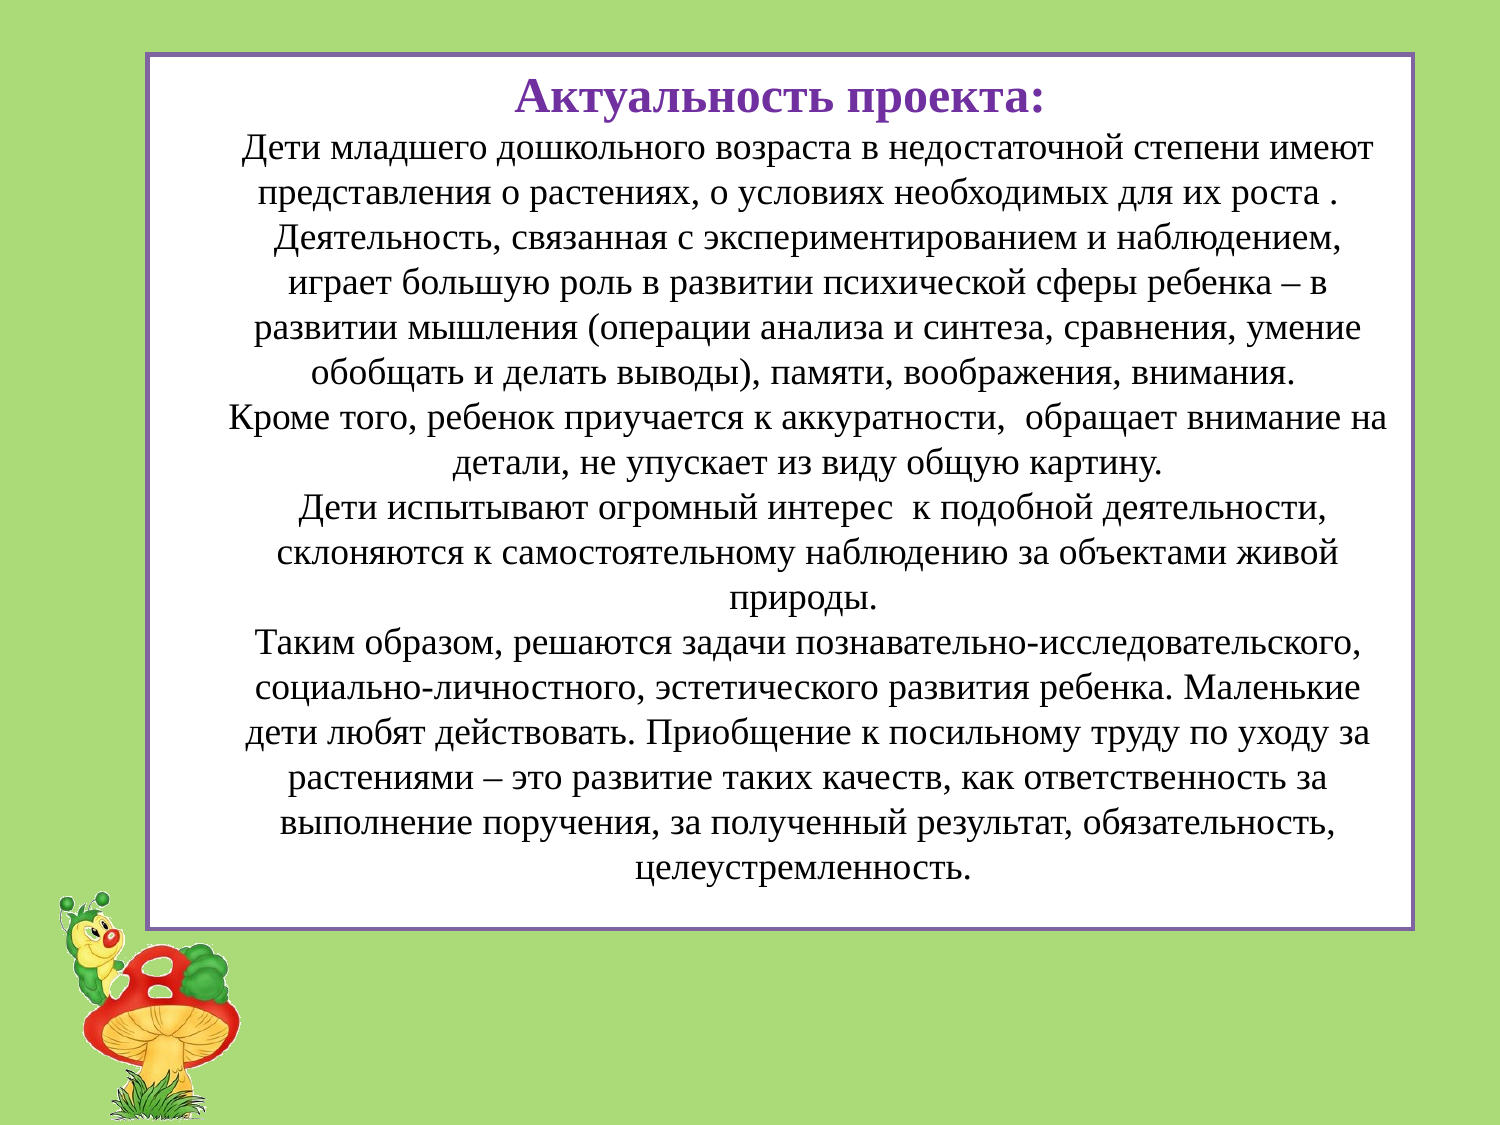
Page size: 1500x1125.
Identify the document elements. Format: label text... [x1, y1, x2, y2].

picture [41, 879, 254, 1125]
list Актуальность проекта: Дети младшего дошкольного возраста в недостаточной степени имеют представления о растениях, о условиях необходимых для их роста . Деятельность, связанная с экспериментированием и наблюдением, играет большую роль в развитии психической сферы ребенка – в развитии мышления (операции анализа и синтеза, сравнения, умение обобщать и делать выводы), памяти, воображения, внимания. Кроме того, ребенок приучается к аккуратности, обращает внимание на детали, не упускает из виду общую картину. Дети испытывают огромный интерес к подобной деятельности, склоняются к самостоятельному наблюдению за объектами живой природы. Таким образом, решаются задачи познавательно-исследовательского, социально-личностного, эстетического развития ребенка. Маленькие дети любят действовать. Приобщение к посильному труду по уходу за растениями – это развитие таких качеств, как ответственность за выполнение поручения, за полученный результат, обязательность, целеустремленность. [145, 52, 1415, 931]
